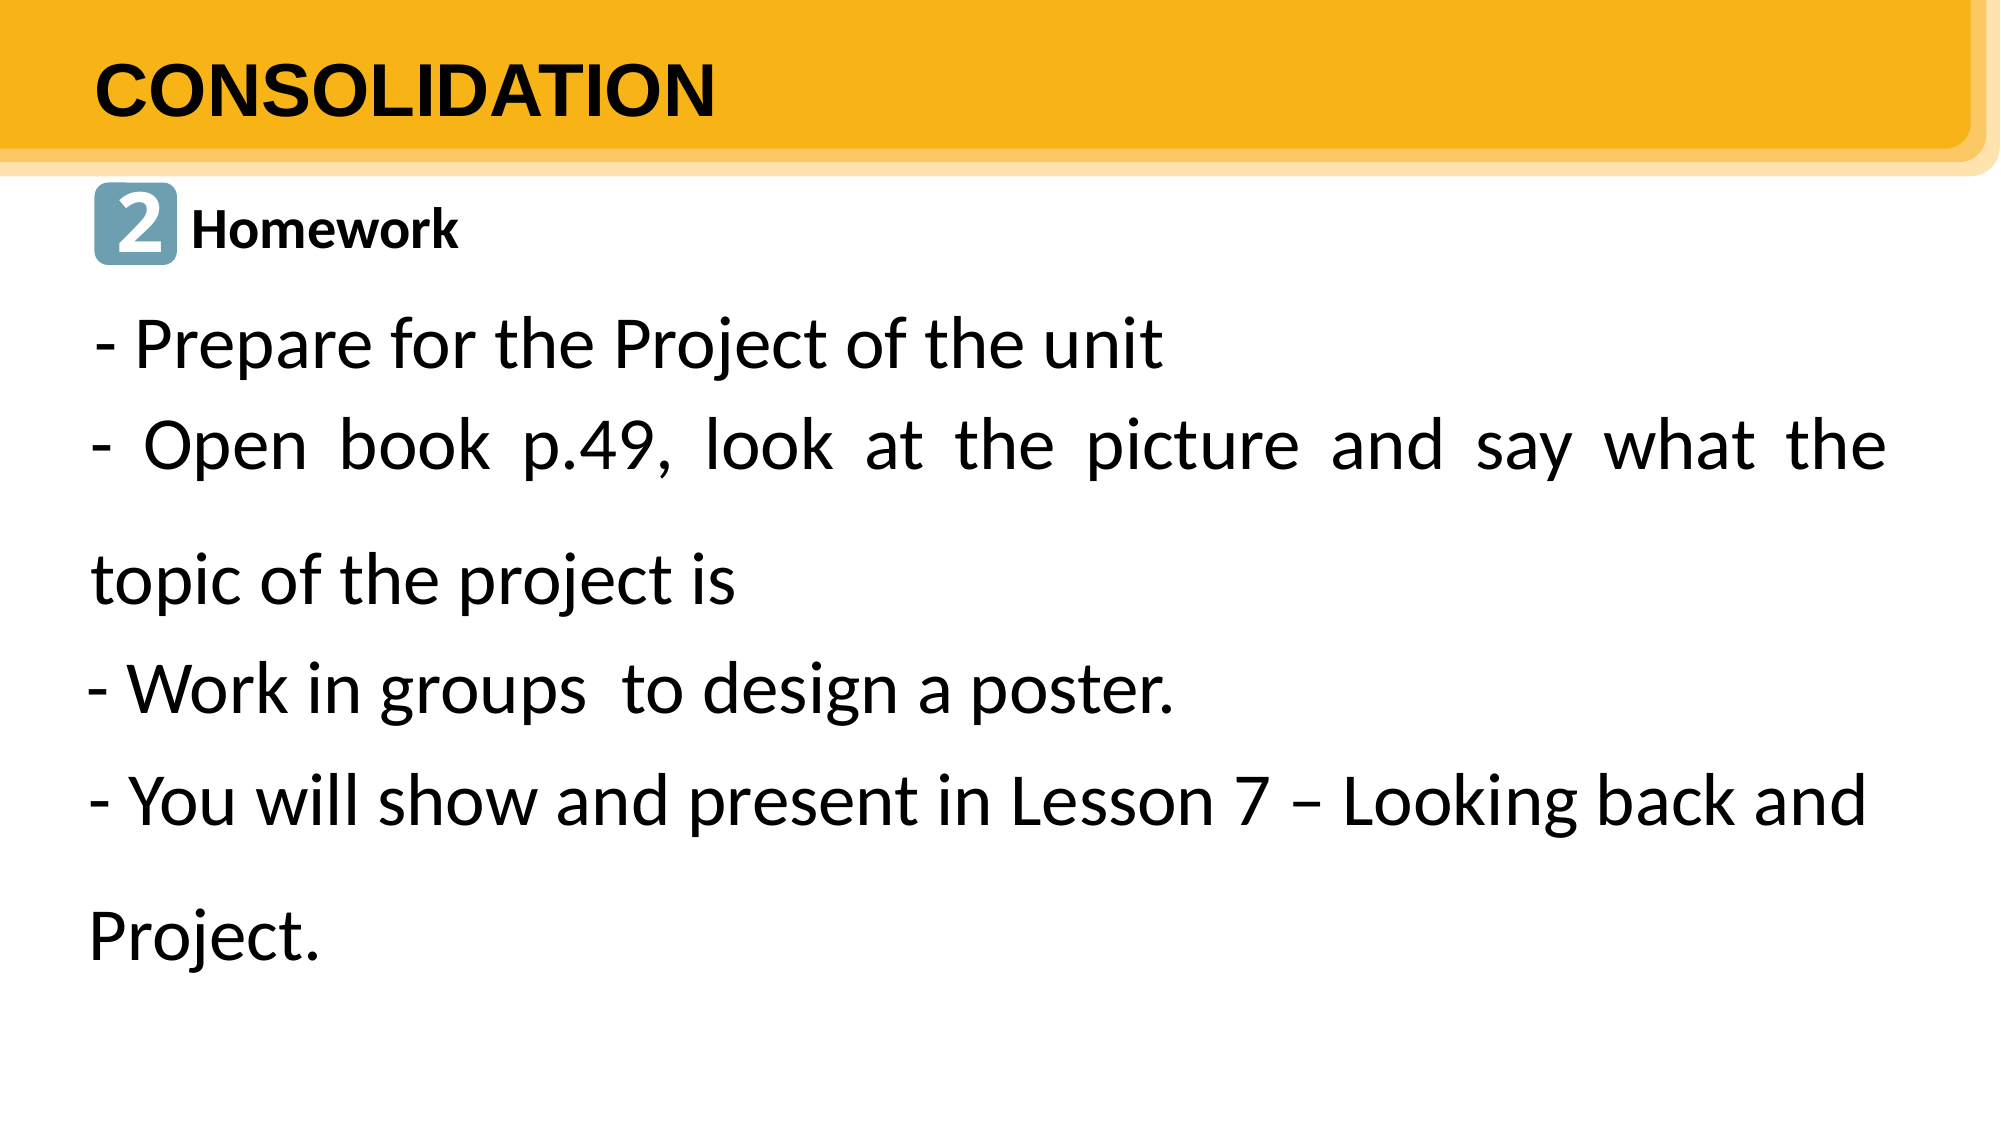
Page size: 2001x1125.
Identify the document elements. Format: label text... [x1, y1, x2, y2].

text_box - Work in groups to design a poster. [71, 586, 1901, 737]
text_box [167, 182, 178, 241]
text_box Homework [176, 182, 505, 241]
text_box 2 [101, 177, 167, 241]
text_box - You will show and present in Lesson 7 – Looking back and Project. [73, 697, 1903, 983]
text_box [93, 183, 101, 241]
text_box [0, 0, 2000, 177]
text_box - Open book p.49, look at the picture and say what the topic of the project is [75, 342, 1905, 628]
text_box - Prepare for the Project of the unit [79, 241, 1909, 391]
